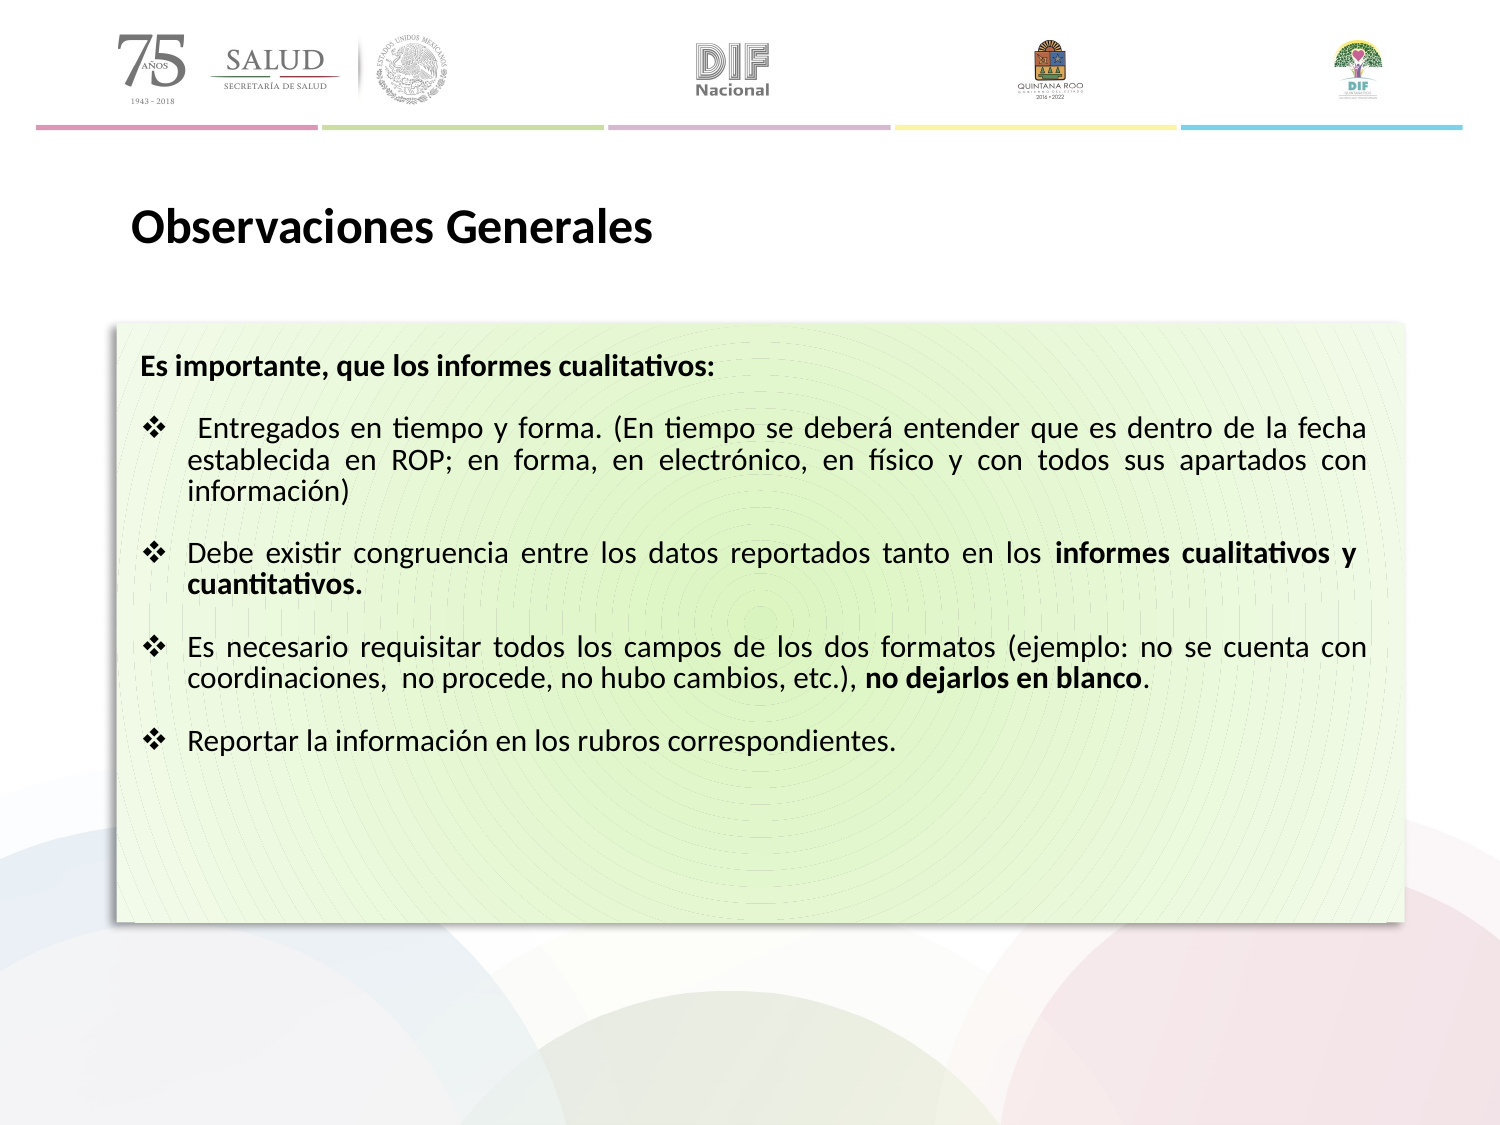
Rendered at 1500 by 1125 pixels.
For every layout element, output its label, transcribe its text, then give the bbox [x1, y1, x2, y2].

picture [0, 0, 1500, 1125]
text_box Observaciones Generales [116, 185, 673, 261]
table_header Es importante, que los informes cualitativos: Entregados en tiempo y forma. (En tiempo se deberá entender que es dentro de la fecha establecida en ROP; en forma, en electrónico, en físico y con todos sus apartados con información) Debe existir congruencia entre los datos reportados tanto en los informes cualitativos y cuantitativos. Es necesario requisitar todos los campos de los dos formatos (ejemplo: no se cuenta con coordinaciones, no procede, no hubo cambios, etc.), no dejarlos en blanco. Reportar la información en los rubros correspondientes. [117, 323, 1405, 922]
